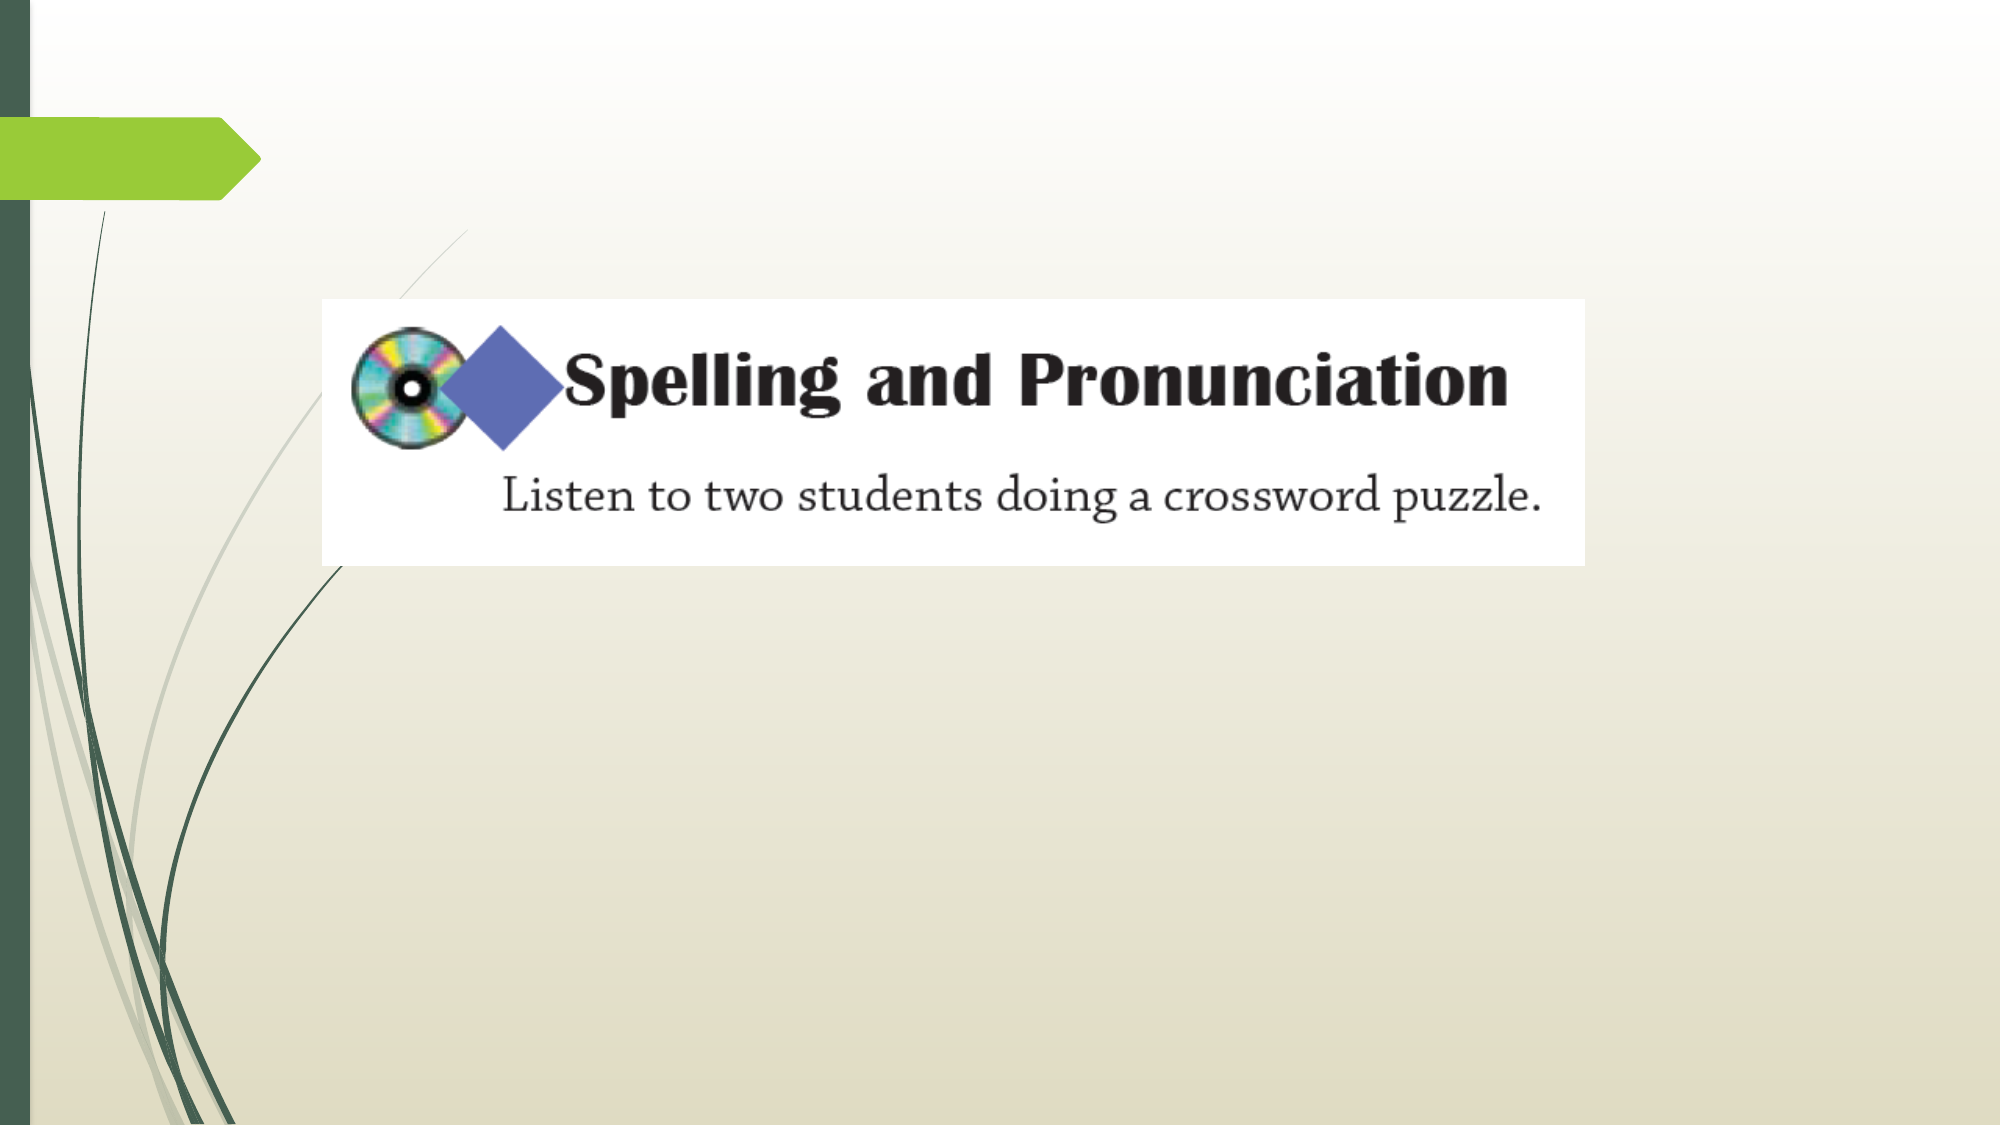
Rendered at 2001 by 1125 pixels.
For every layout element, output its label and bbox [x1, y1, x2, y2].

picture [322, 299, 1586, 566]
